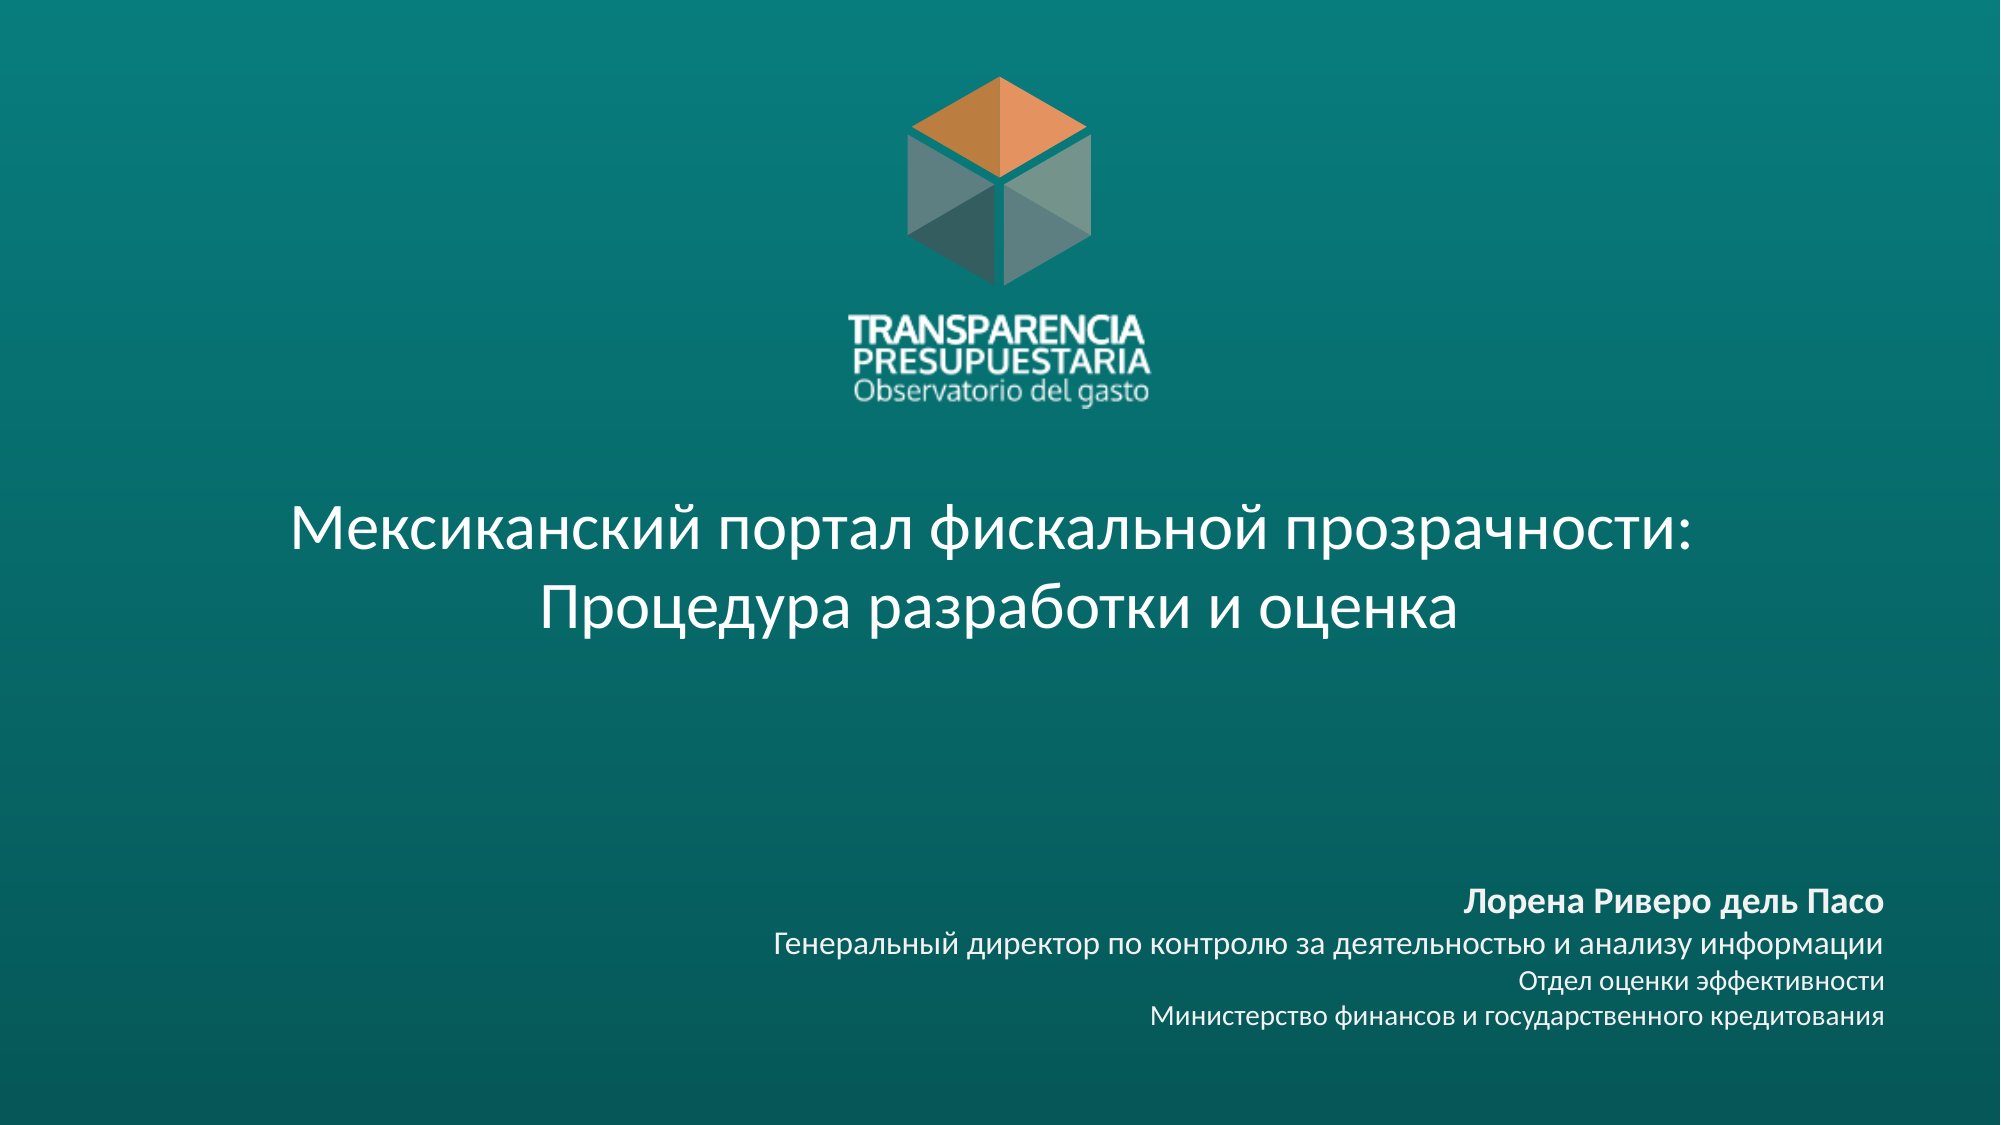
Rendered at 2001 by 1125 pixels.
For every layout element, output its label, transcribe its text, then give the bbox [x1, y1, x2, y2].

text_box Мексиканский портал фискальной прозрачности: Процедура разработки и оценка [0, 0, 2000, 1125]
text_box Лорена Риверо дель Пасо Генеральный директор по контролю за деятельностью и анализу информации Отдел оценки эффективности Министерство финансов и государственного кредитования [624, 868, 1900, 1039]
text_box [848, 76, 1152, 409]
